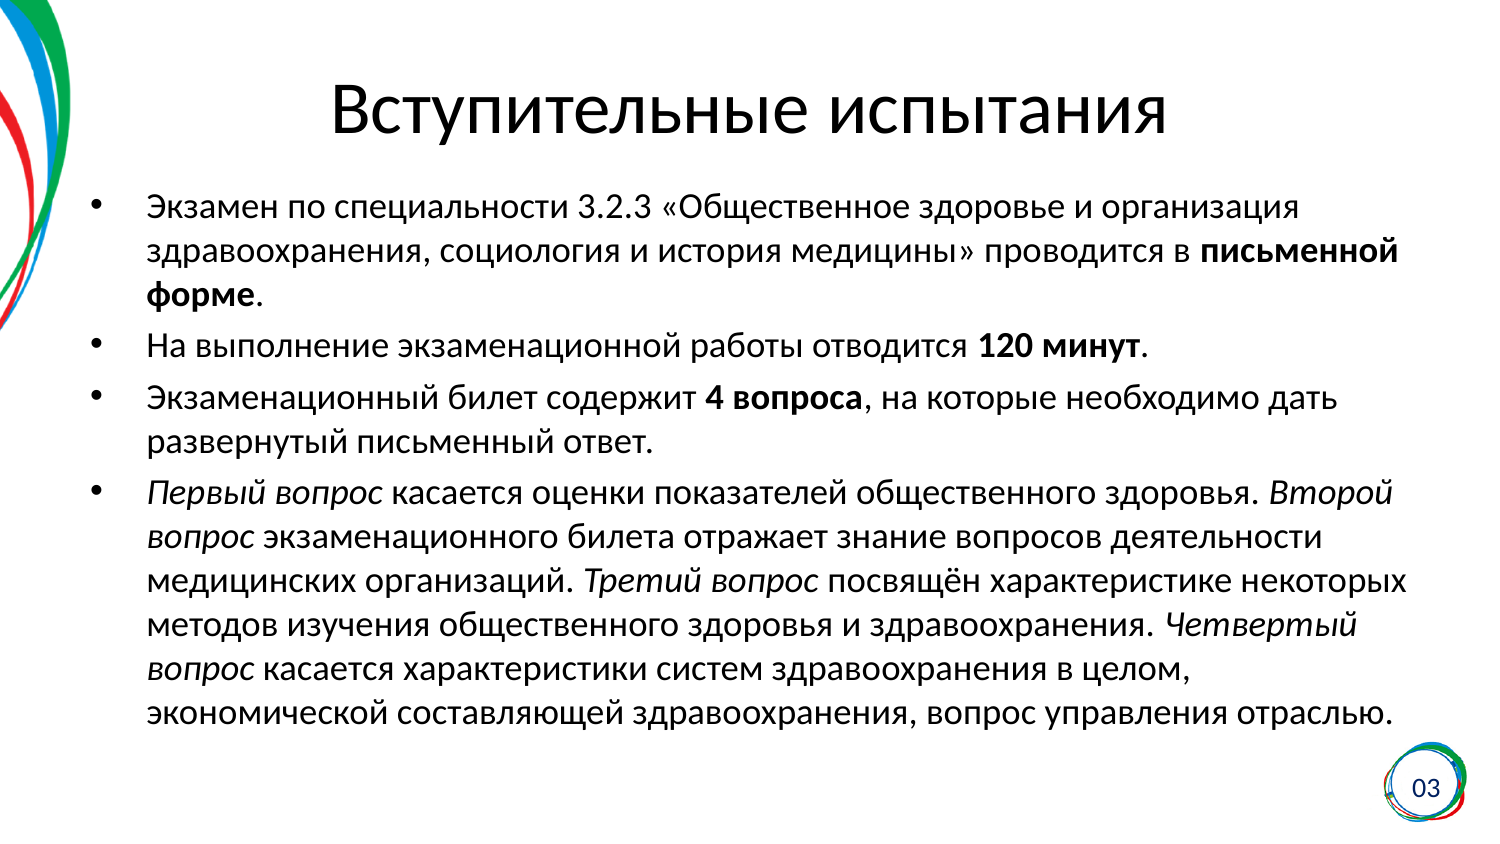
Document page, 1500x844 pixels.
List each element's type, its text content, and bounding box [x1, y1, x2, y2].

picture [0, 0, 212, 338]
list Экзамен по специальности 3.2.3 «Общественное здоровье и организация здравоохранения, социология и история медицины» проводится в письменной форме. На выполнение экзаменационной работы отводится 120 минут. Экзаменационный билет содержит 4 вопроса, на которые необходимо дать развернутый письменный ответ. Первый вопрос касается оценки показателей общественного здоровья. Второй вопрос экзаменационного билета отражает знание вопросов деятельности медицинских организаций. Третий вопрос посвящён характеристике некоторых методов изучения общественного здоровья и здравоохранения. Четвертый вопрос касается характеристики систем здравоохранения в целом, экономической составляющей здравоохранения, вопрос управления отраслью. [75, 174, 1425, 762]
title Вступительные испытания [75, 33, 1425, 174]
picture [1366, 735, 1468, 823]
